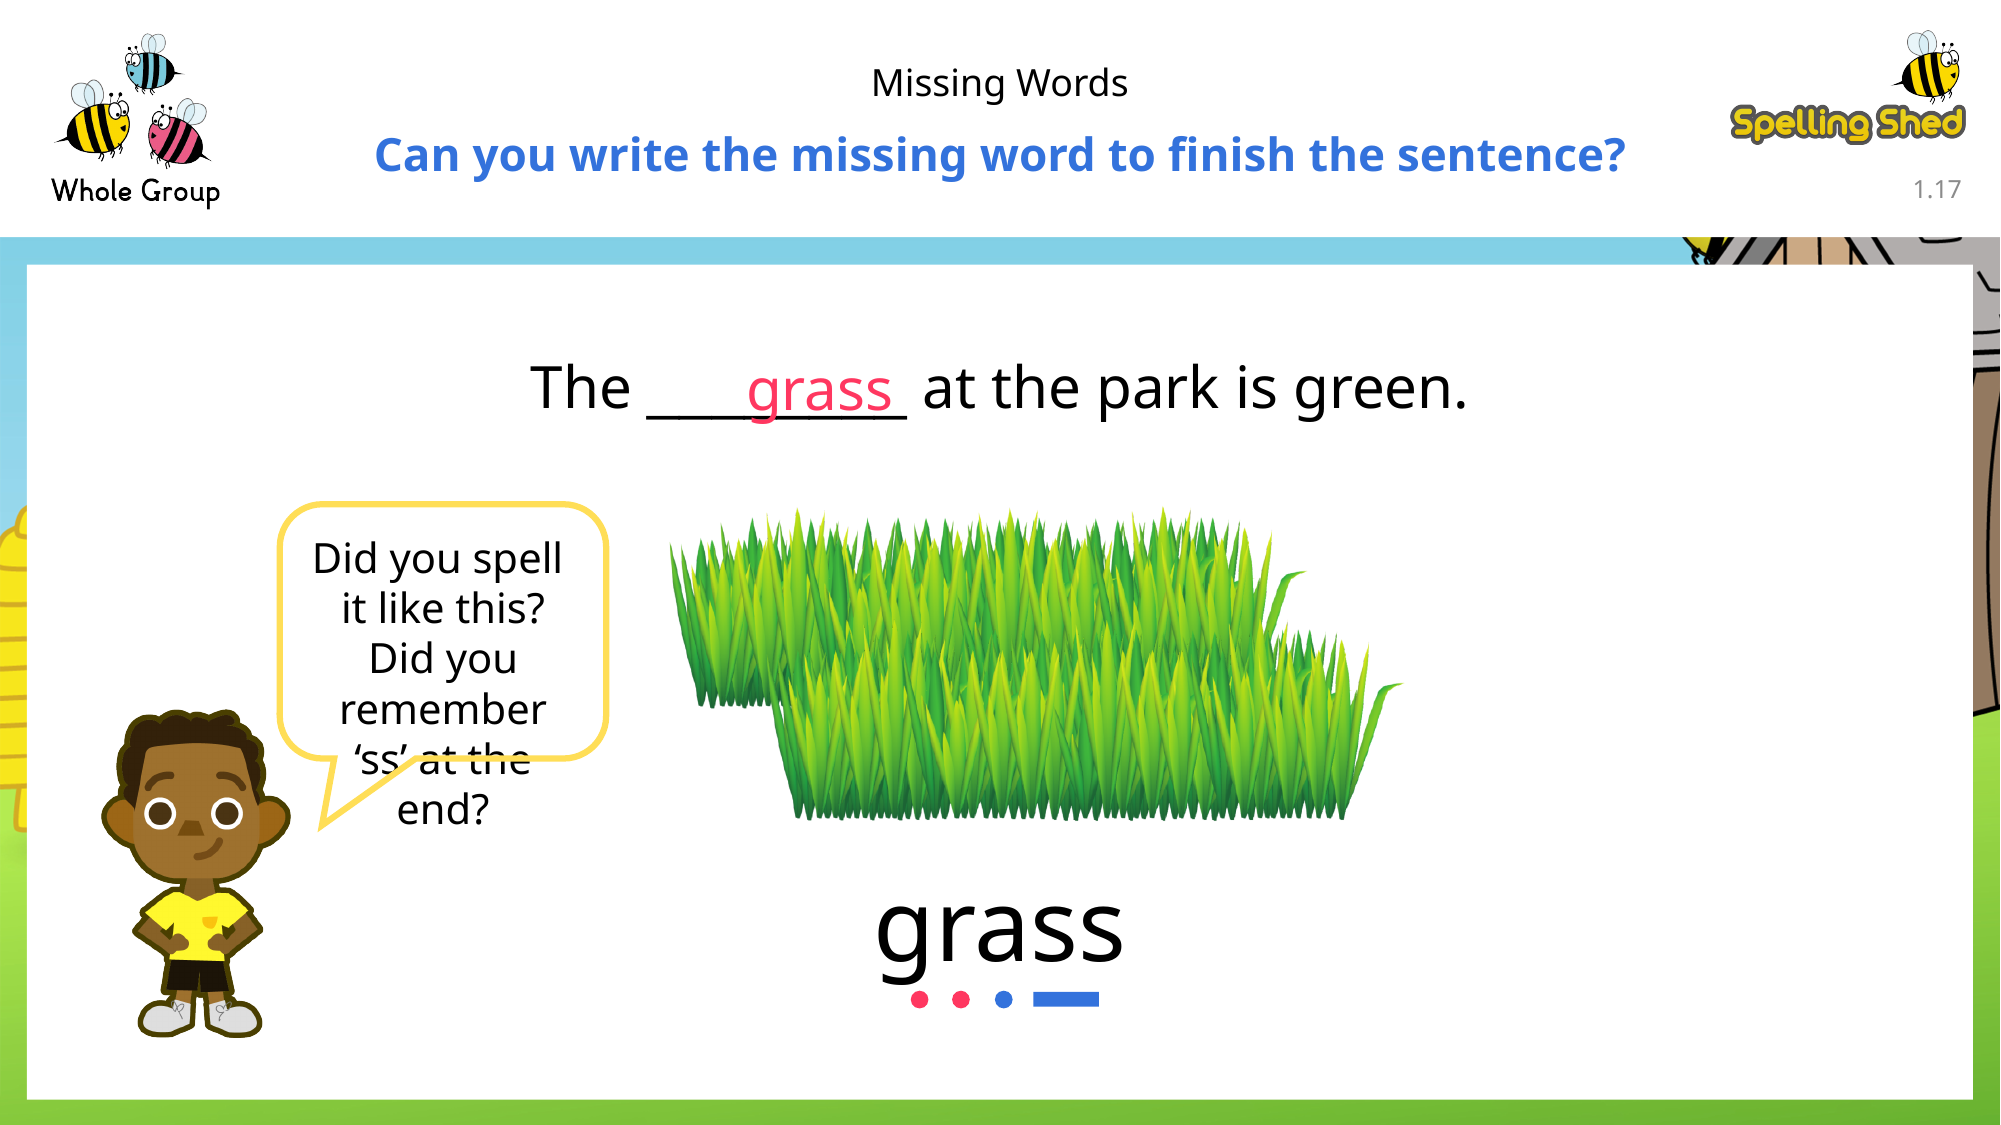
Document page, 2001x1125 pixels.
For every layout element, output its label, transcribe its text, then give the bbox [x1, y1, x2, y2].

list Can you write the missing word to finish the sentence? [312, 126, 1687, 187]
text_box grass [858, 854, 1142, 990]
text_box grass [731, 345, 909, 430]
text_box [101, 504, 607, 1038]
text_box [658, 489, 1416, 854]
text_box The ________ at the park is green. [488, 350, 1512, 467]
slide_number 1.16 [1882, 160, 1978, 221]
list Missing Words [573, 56, 1427, 109]
picture [1730, 30, 1966, 145]
picture [49, 33, 221, 210]
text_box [910, 990, 1099, 1009]
picture [0, 238, 2000, 1125]
